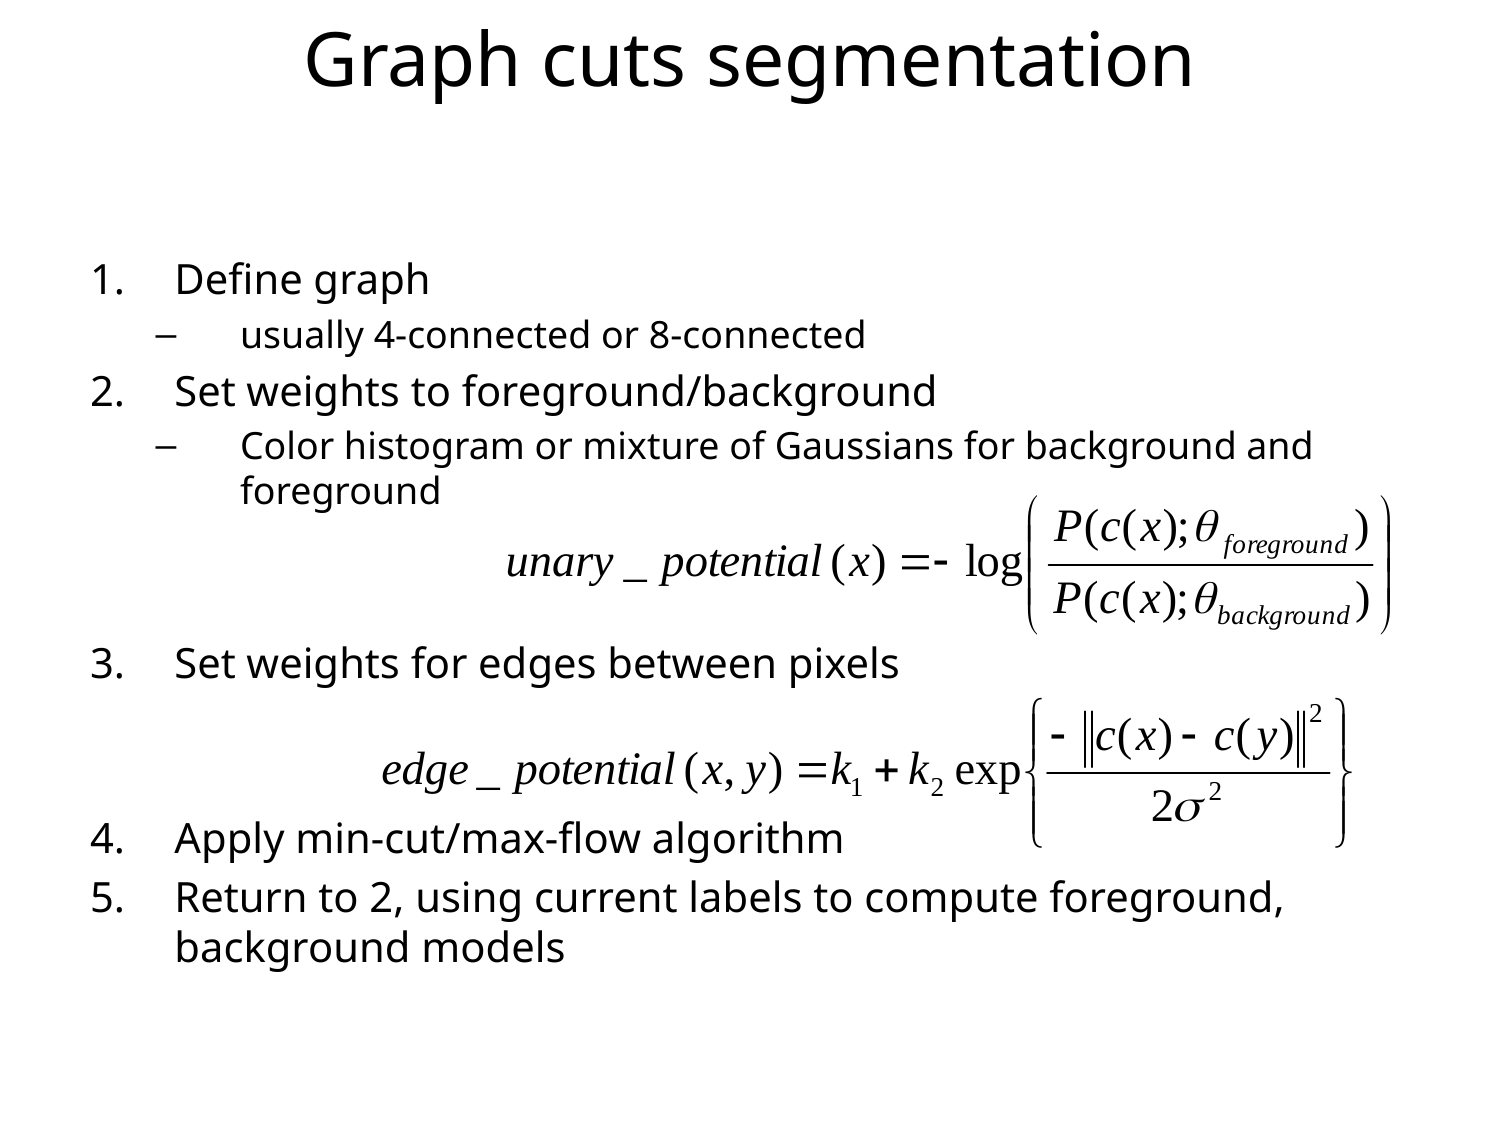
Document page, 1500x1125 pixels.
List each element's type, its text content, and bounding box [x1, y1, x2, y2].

title Graph cuts segmentation [0, 0, 1500, 113]
list Define graph usually 4-connected or 8-connected Set weights to foreground/background Color histogram or mixture of Gaussians for background and foreground Set weights for edges between pixels Apply min-cut/max-flow algorithm Return to 2, using current labels to compute foreground, background models [75, 245, 1425, 1125]
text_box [374, 687, 1362, 859]
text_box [499, 487, 1405, 643]
